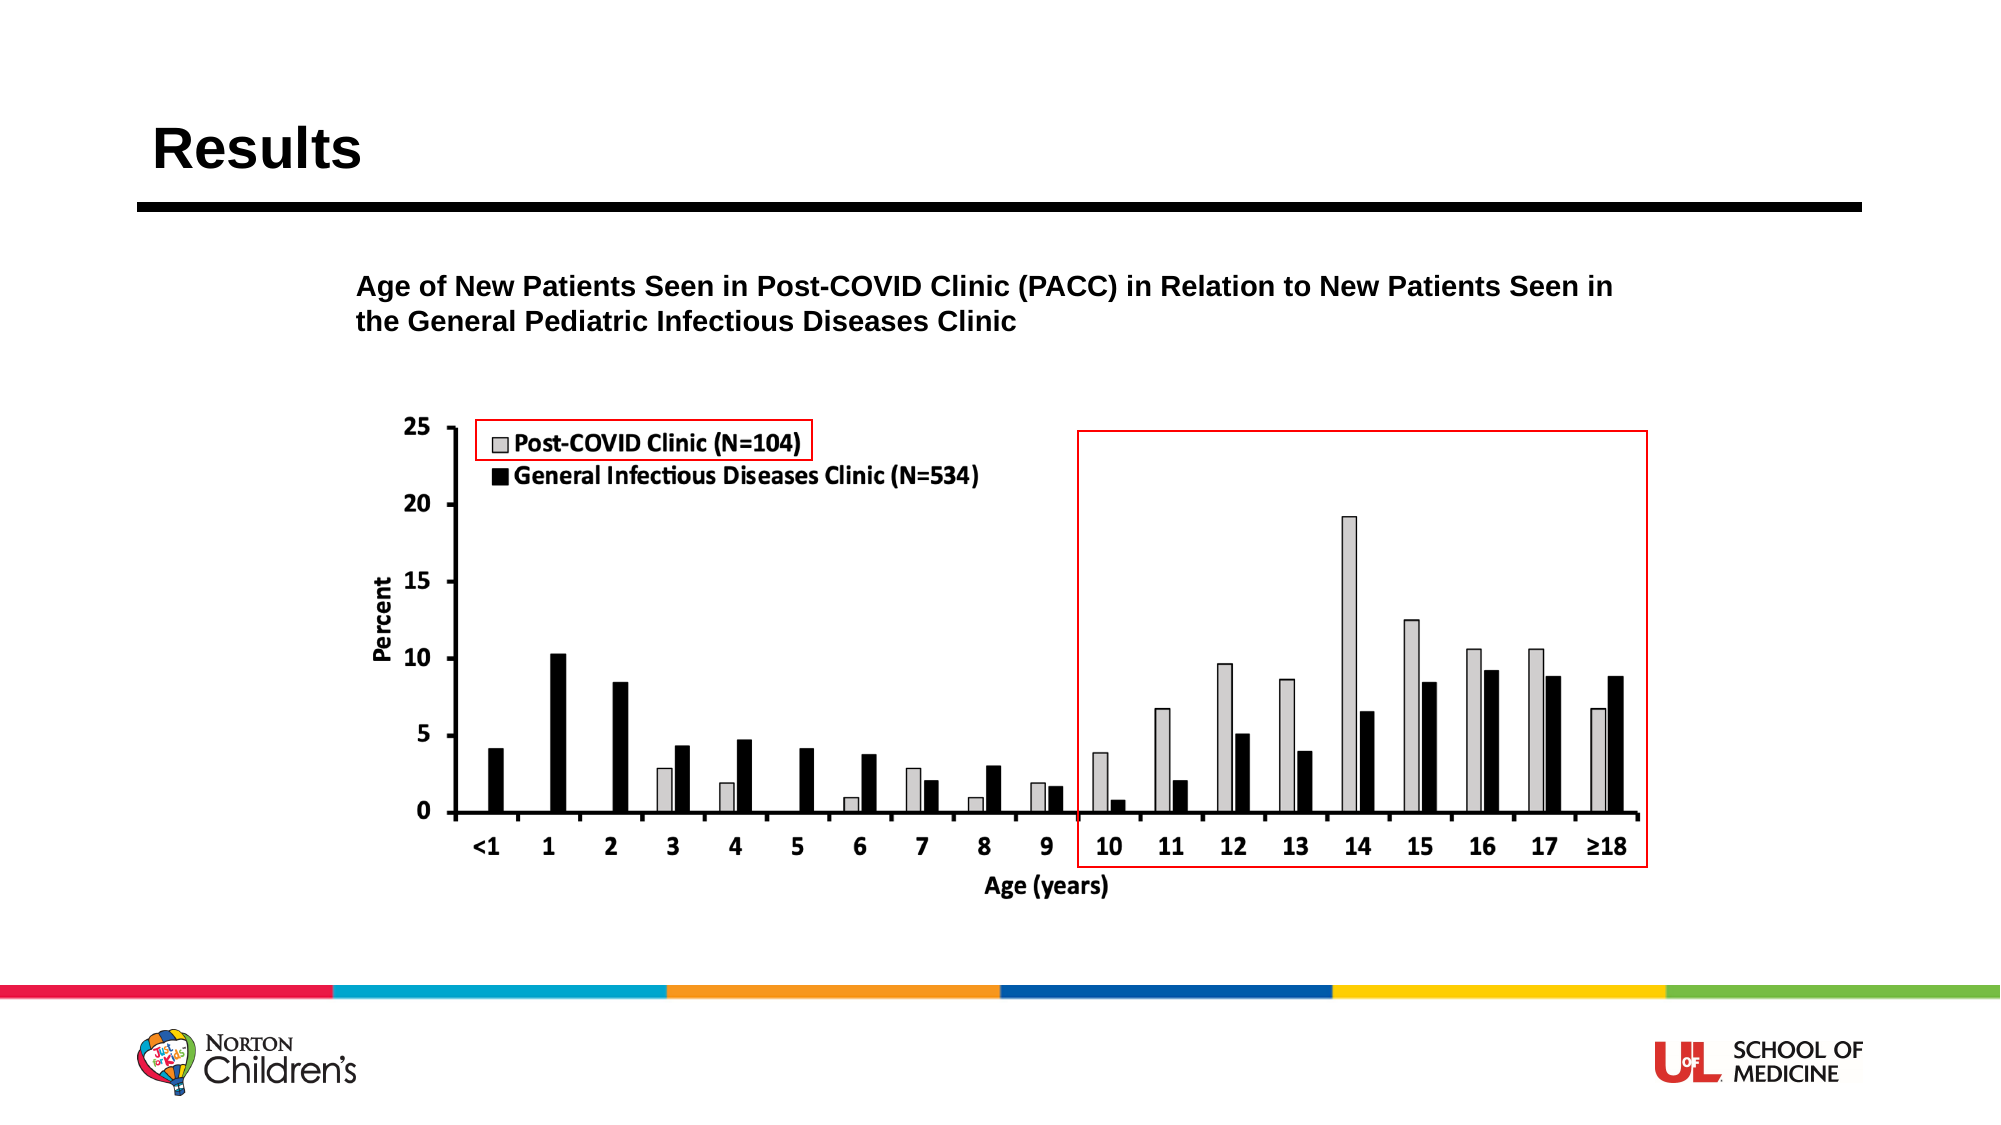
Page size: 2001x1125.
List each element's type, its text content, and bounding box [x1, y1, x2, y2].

title Results [137, 94, 1863, 206]
picture [0, 985, 2000, 1003]
picture [137, 1029, 356, 1096]
picture [1655, 1041, 1863, 1083]
picture [341, 345, 1659, 927]
text_box Age of New Patients Seen in Post-COVID Clinic (PACC) in Relation to New Patients Seen in the General Pediatric Infectious Diseases Clinic [341, 259, 1659, 345]
